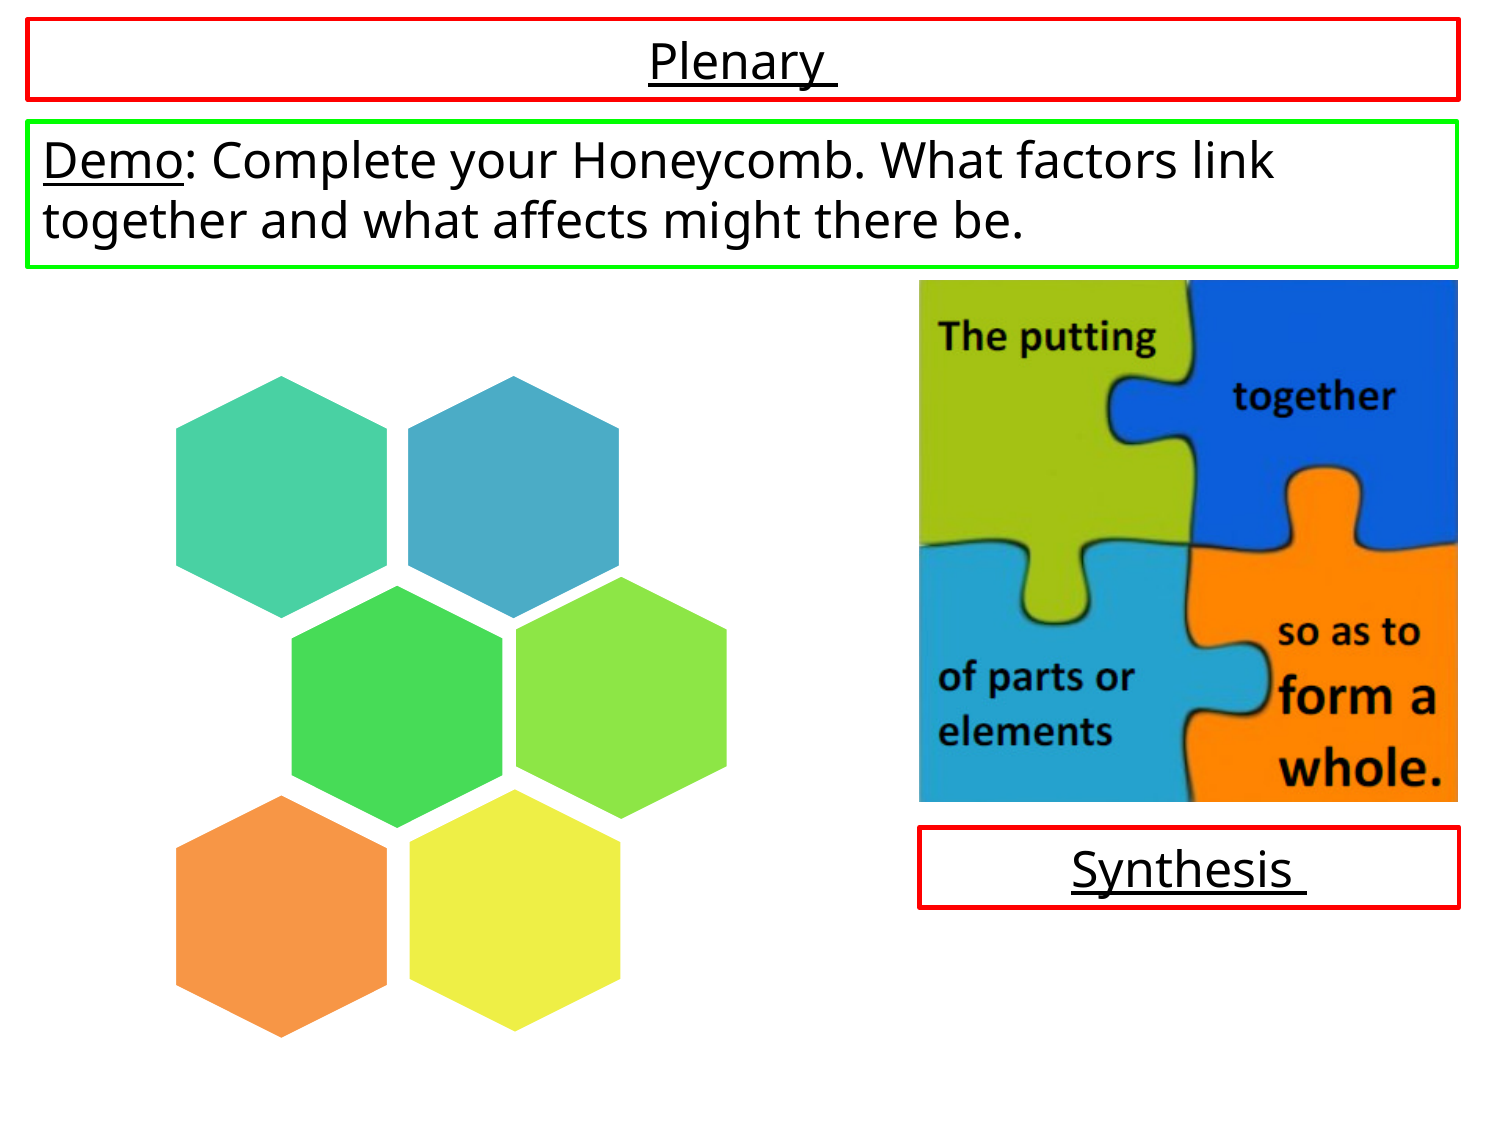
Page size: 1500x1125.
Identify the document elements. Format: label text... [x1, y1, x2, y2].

picture [919, 280, 1458, 802]
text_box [0, 373, 959, 1041]
list Demo: Complete your Honeycomb. What factors link together and what affects might there be. [27, 121, 1458, 268]
text_box Synthesis [964, 827, 1459, 908]
title Plenary [27, 19, 1459, 100]
